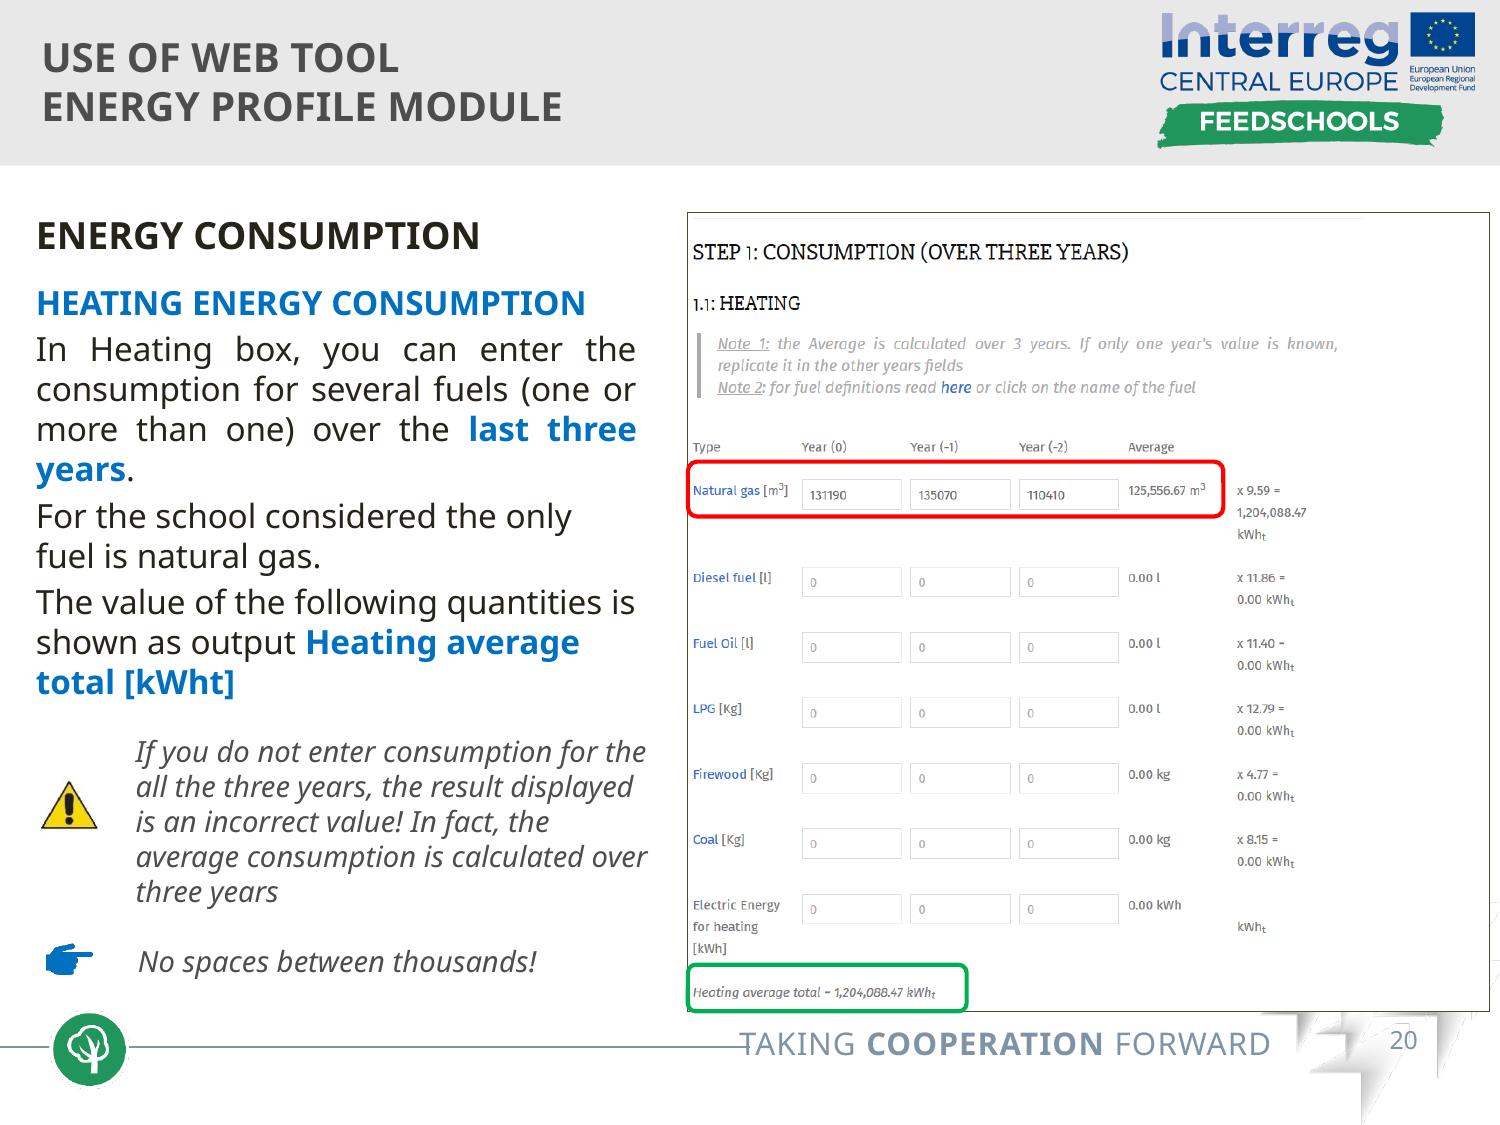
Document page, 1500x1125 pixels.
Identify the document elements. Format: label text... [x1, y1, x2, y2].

picture [40, 773, 98, 836]
title Use of web tool Energy profile module [0, 24, 1082, 138]
picture [1157, 12, 1475, 149]
text_box No spaces between thousands! [123, 930, 552, 986]
picture [687, 211, 1500, 1125]
picture [49, 1009, 129, 1089]
picture [42, 932, 96, 986]
text_box If you do not enter consumption for the all the three years, the result displayed is an incorrect value! In fact, the average consumption is calculated over three years [120, 726, 665, 916]
list ENERGY CONSUMPTION Heating energy consumption In Heating box, you can enter the consumption for several fuels (one or more than one) over the last three years. For the school considered the only fuel is natural gas. The value of the following quantities is shown as output Heating average total [kWht] [35, 212, 638, 739]
